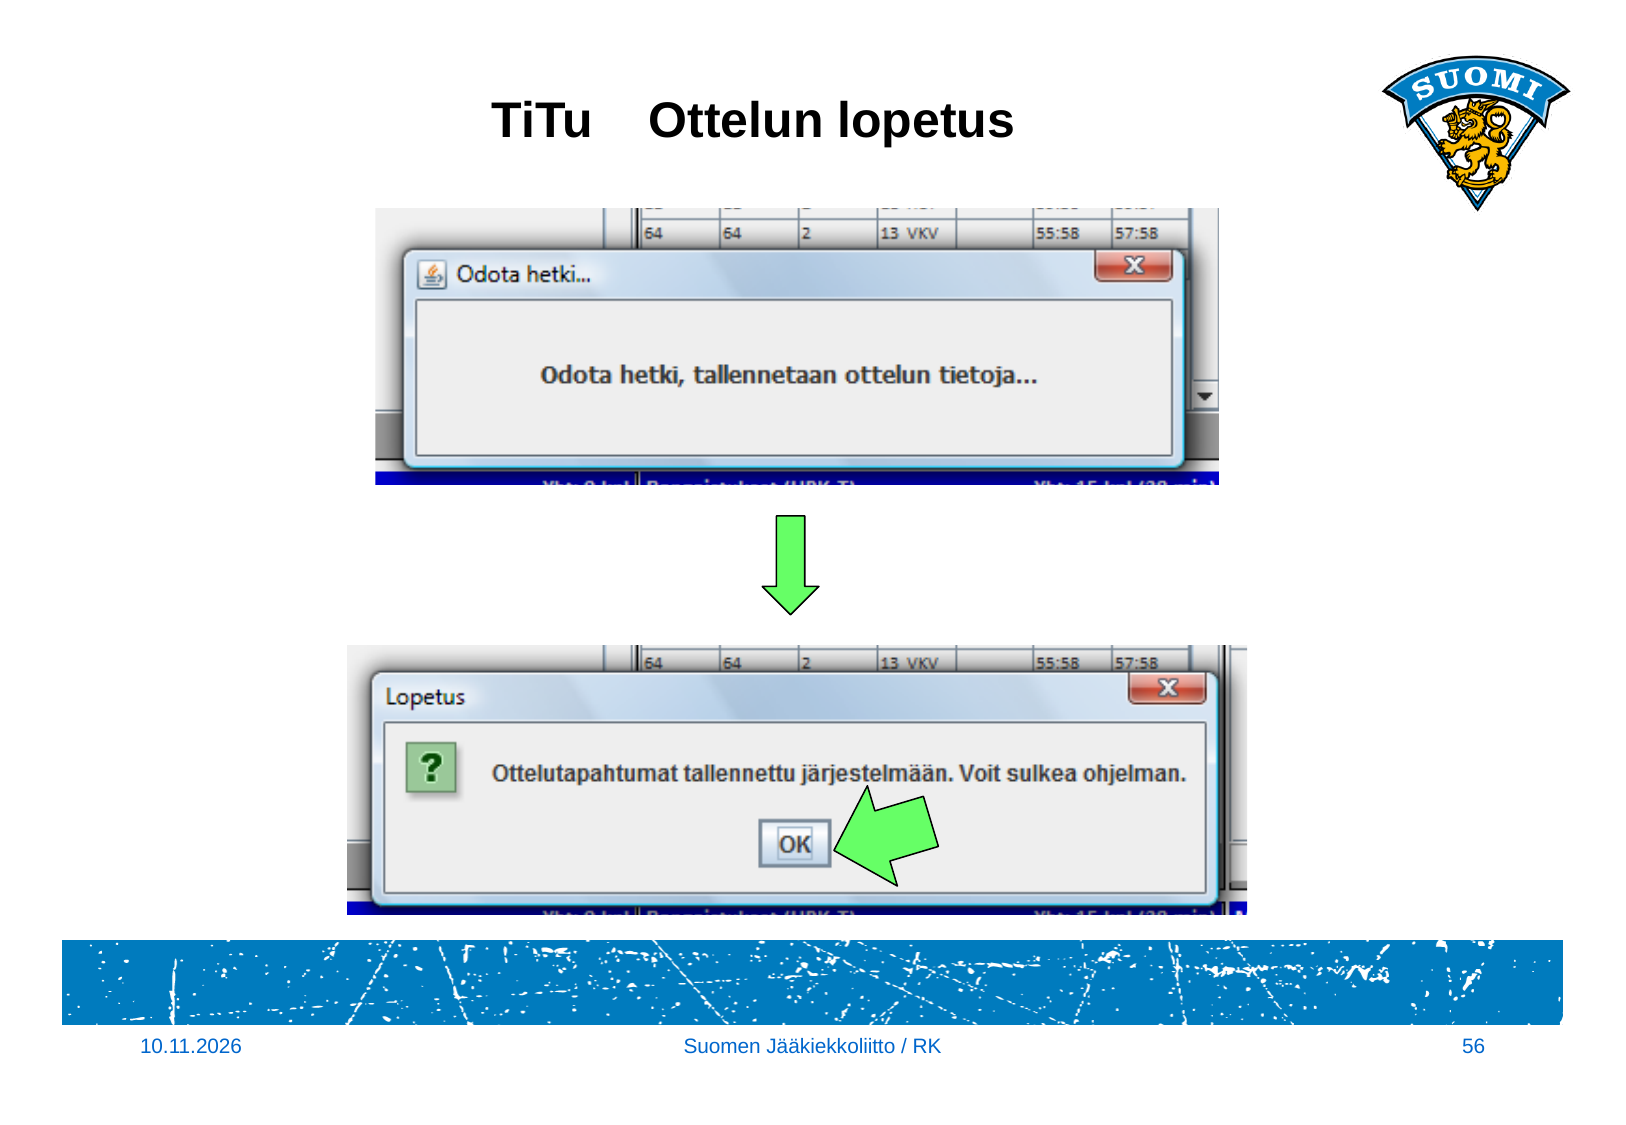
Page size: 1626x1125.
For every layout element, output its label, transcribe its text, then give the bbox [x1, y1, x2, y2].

footer Suomen Jääkiekkoliitto / RK [562, 1025, 1063, 1100]
picture [346, 644, 1248, 915]
text_box TiTu Ottelun lopetus [127, 42, 1381, 193]
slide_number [125, 1025, 463, 1100]
picture [1377, 52, 1575, 216]
text_box [762, 515, 819, 615]
picture [375, 207, 1220, 485]
picture [62, 940, 1563, 1025]
slide_number 56 [1162, 1025, 1500, 1100]
